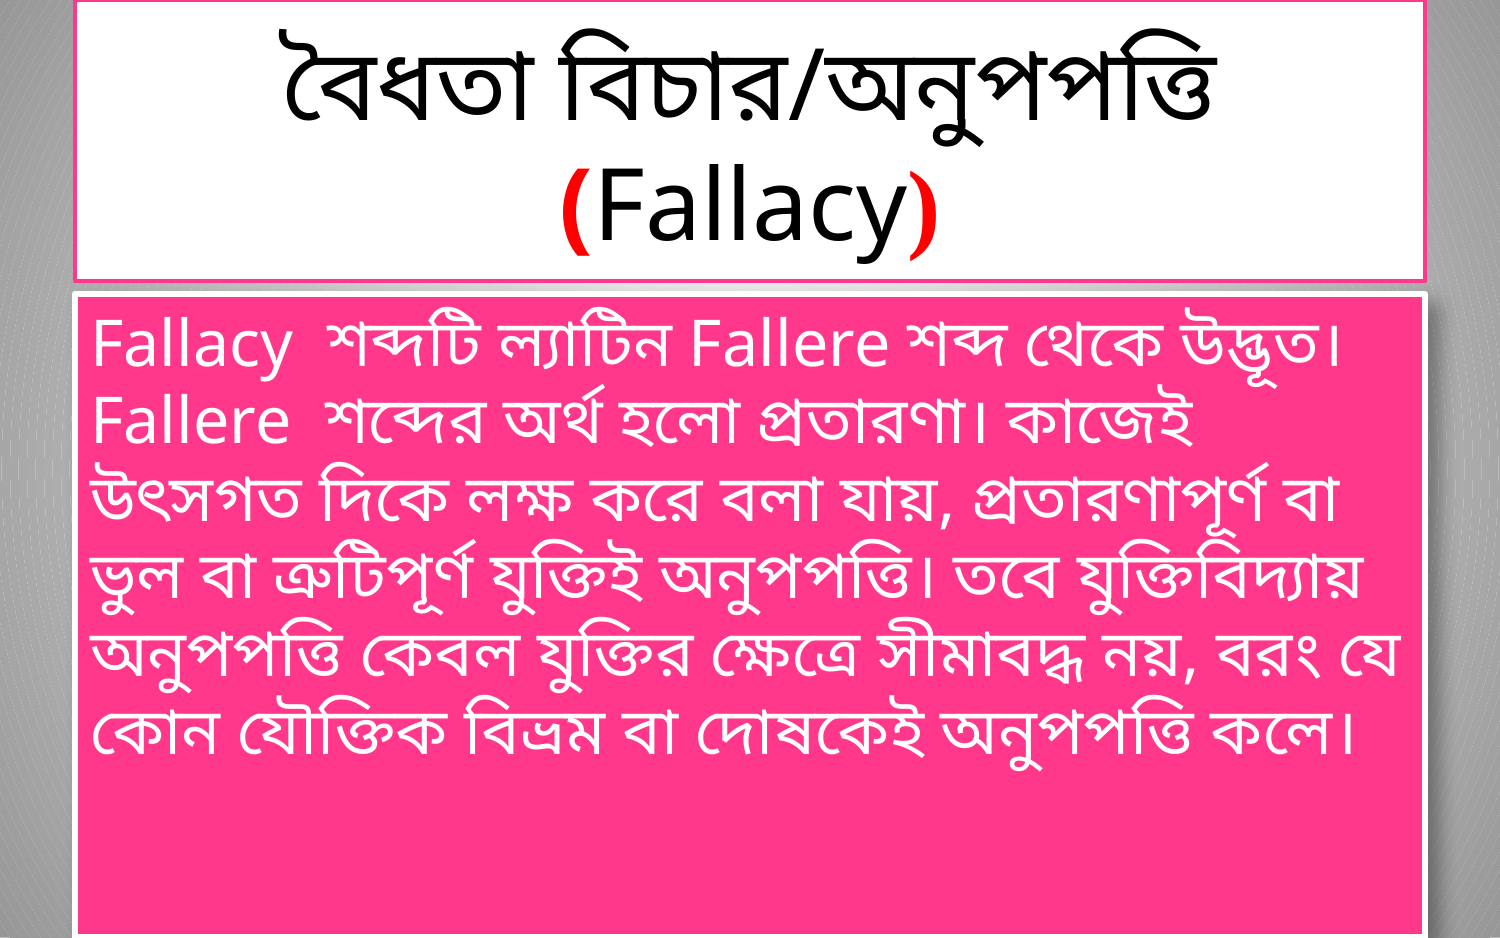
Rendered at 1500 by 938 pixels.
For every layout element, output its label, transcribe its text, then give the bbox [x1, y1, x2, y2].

title বৈধতা বিচার/অনুপপত্তি (Fallacy) [73, 0, 1427, 283]
list Fallacy শব্দটি ল্যাটিন Fallere শব্দ থেকে উদ্ভূত। Fallere শব্দের অর্থ হলো প্রতারণা। কাজেই উৎসগত দিকে লক্ষ করে বলা যায়, প্রতারণাপূর্ণ বা ভুল বা ত্রুটিপূর্ণ যুক্তিই অনুপপত্তি। তবে যুক্তিবিদ্যায় অনুপপত্তি কেবল যুক্তির ক্ষেত্রে সীমাবদ্ধ নয়, বরং যে কোন যৌক্তিক বিভ্রম বা দোষকেই অনুপপত্তি কলে। [72, 291, 1428, 938]
